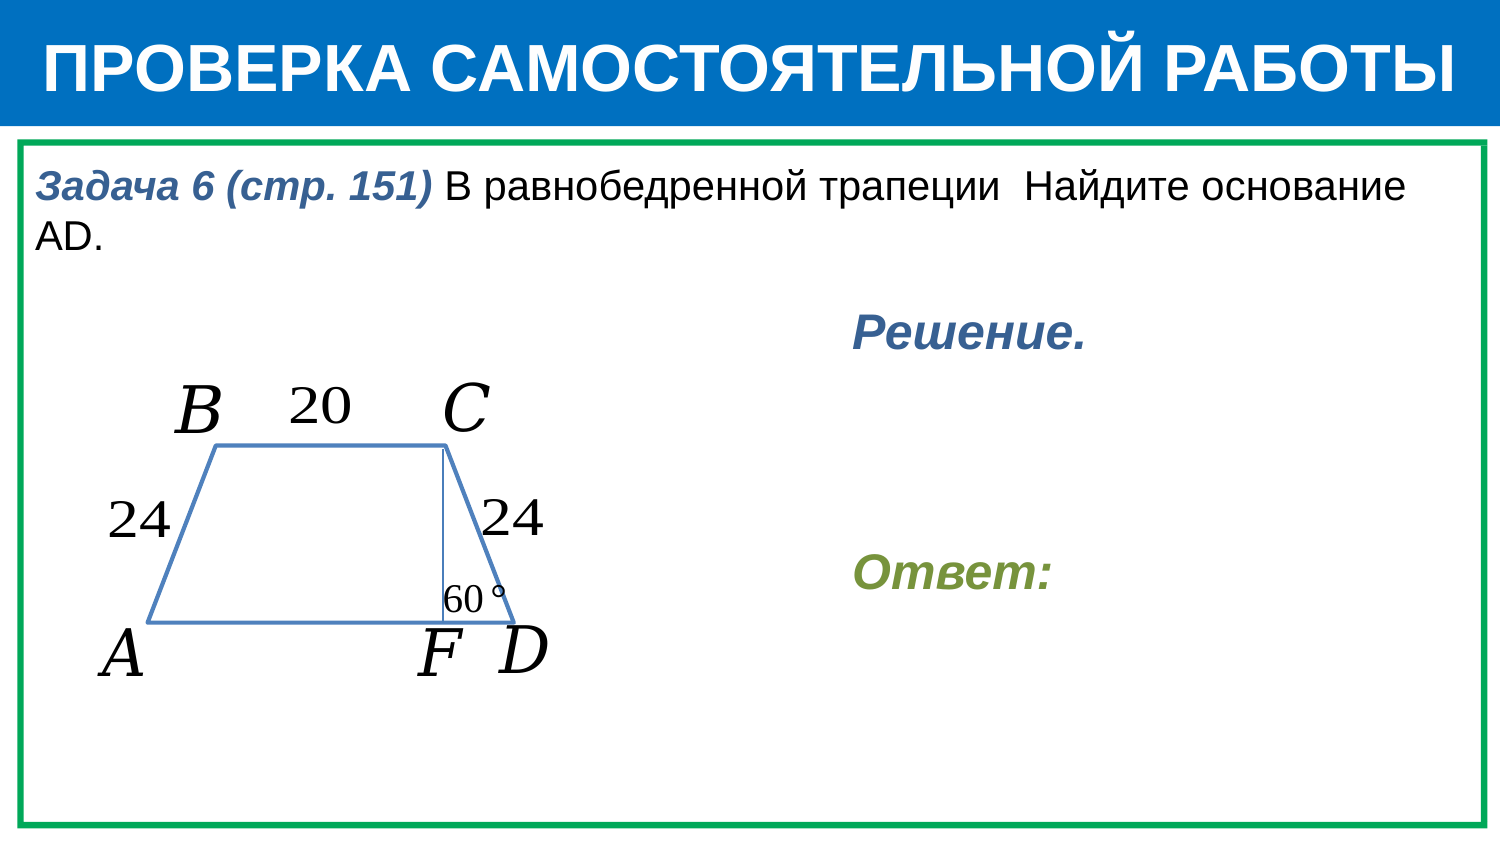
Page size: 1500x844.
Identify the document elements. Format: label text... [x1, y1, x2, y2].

text_box ПРОВЕРКА САМОСТОЯТЕЛЬНОЙ РАБОТЫ [25, 25, 1475, 106]
text_box [0, 0, 1500, 127]
text_box [145, 443, 516, 625]
